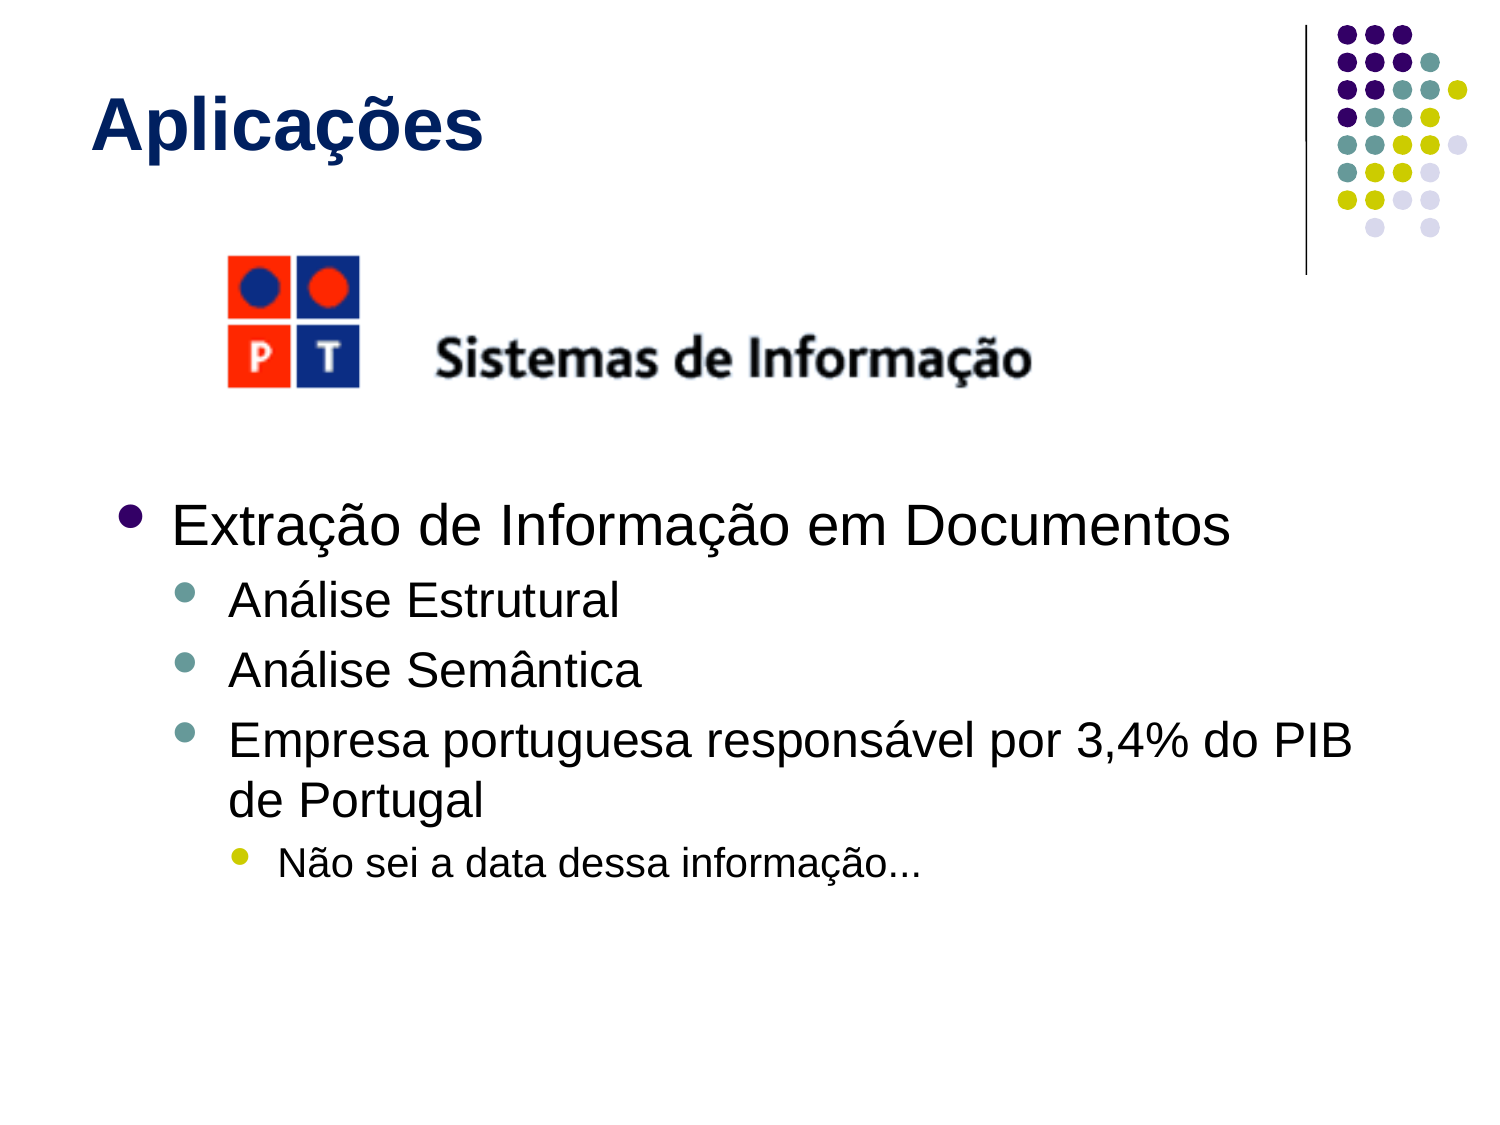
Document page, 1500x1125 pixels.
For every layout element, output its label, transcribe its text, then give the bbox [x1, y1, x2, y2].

title Aplicações [74, 19, 1313, 173]
picture [194, 243, 1043, 398]
list Extração de Informação em Documentos Análise Estrutural Análise Semântica Empresa portuguesa responsável por 3,4% do PIB de Portugal Não sei a data dessa informação... [100, 479, 1414, 941]
